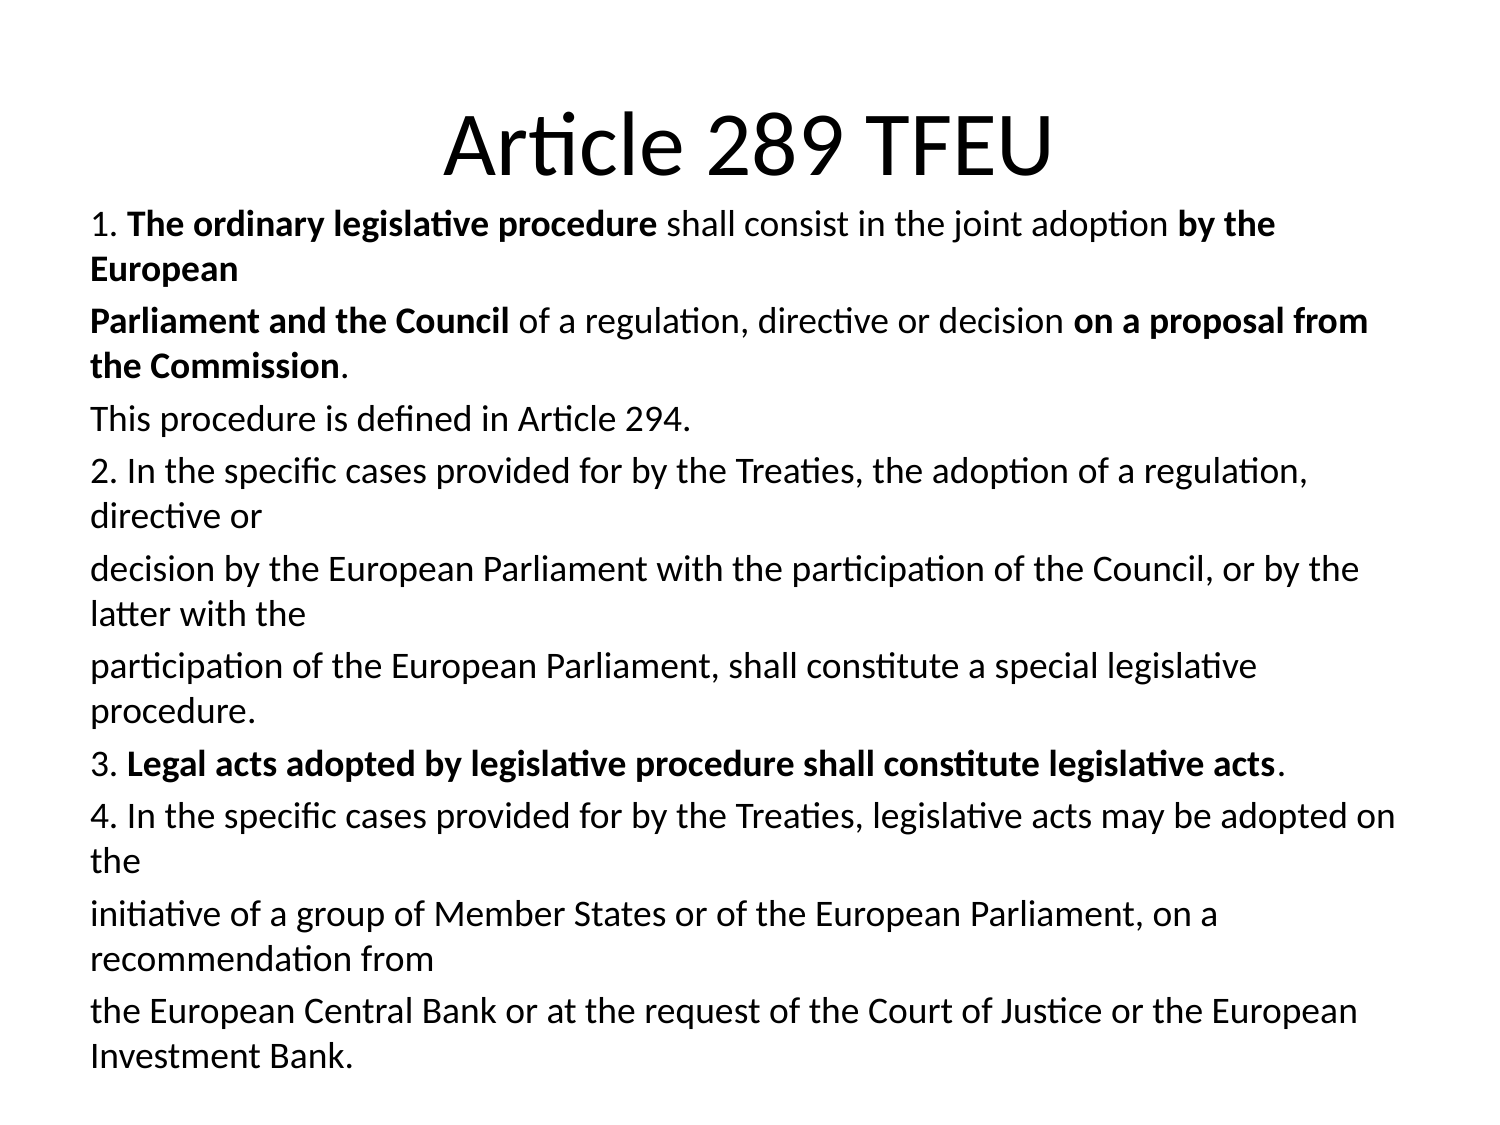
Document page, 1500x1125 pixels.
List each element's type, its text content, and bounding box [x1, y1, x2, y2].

title Article 289 TFEU [75, 45, 1425, 191]
list 1. The ordinary legislative procedure shall consist in the joint adoption by the European Parliament and the Council of a regulation, directive or decision on a proposal from the Commission. This procedure is defined in Article 294. 2. In the specific cases provided for by the Treaties, the adoption of a regulation, directive or decision by the European Parliament with the participation of the Council, or by the latter with the participation of the European Parliament, shall constitute a special legislative procedure. 3. Legal acts adopted by legislative procedure shall constitute legislative acts. 4. In the specific cases provided for by the Treaties, legislative acts may be adopted on the initiative of a group of Member States or of the European Parliament, on a recommendation from the European Central Bank or at the request of the Court of Justice or the European Investment Bank. [75, 191, 1425, 934]
